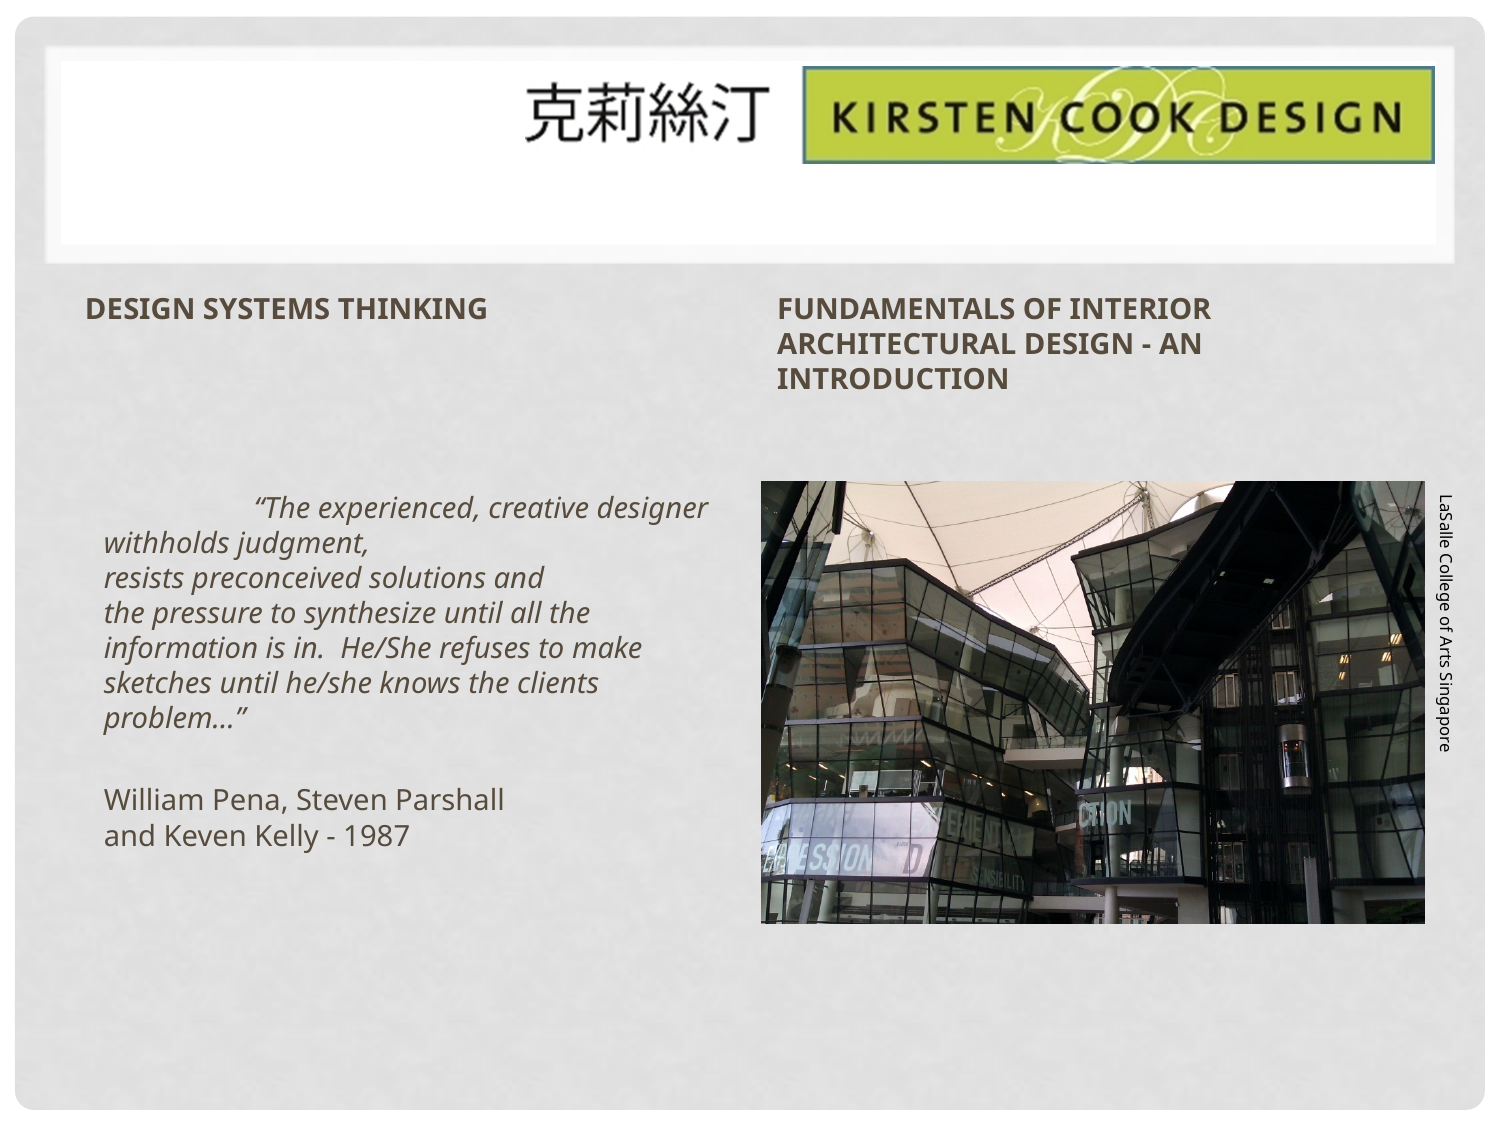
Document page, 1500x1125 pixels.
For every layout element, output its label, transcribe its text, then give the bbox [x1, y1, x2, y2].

text_box LaSalle College of Arts Singapore [1413, 479, 1465, 766]
list DESIGN SYSTEMS THINKING [69, 282, 733, 388]
picture [525, 66, 1435, 164]
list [761, 481, 1426, 924]
list “The experienced, creative designer withholds judgment, resists preconceived solutions and the pressure to synthesize until all the information is in. He/She refuses to make sketches until he/she knows the clients problem…” William Pena, Steven Parshall and Keven Kelly - 1987 [69, 399, 733, 1005]
list FUNDAMENTALS OF INTERIOR ARCHITECTURAL DESIGN - AN INTRODUCTION [761, 282, 1425, 388]
